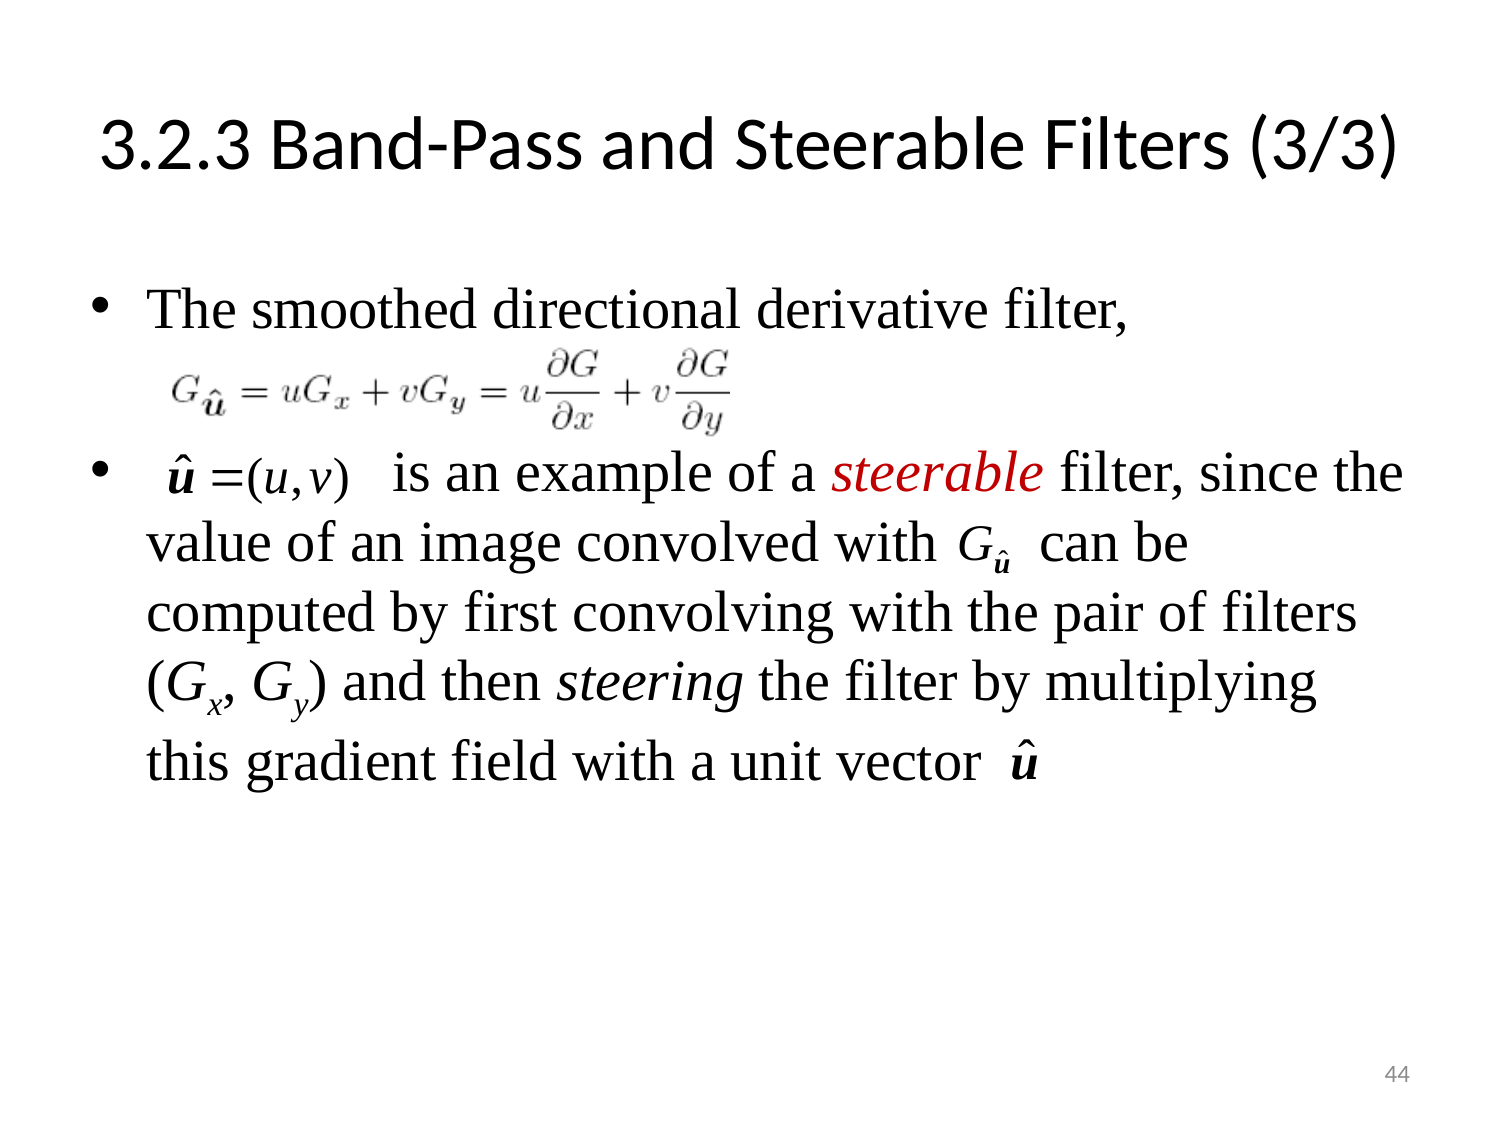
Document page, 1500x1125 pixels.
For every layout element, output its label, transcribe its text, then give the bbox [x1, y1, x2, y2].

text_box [159, 442, 361, 516]
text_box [1002, 727, 1046, 793]
slide_number 44 [1074, 1042, 1425, 1103]
title 3.2.3 Band-Pass and Steerable Filters (3/3) [75, 45, 1425, 233]
picture [170, 337, 730, 445]
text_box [950, 509, 1020, 587]
list The smoothed directional derivative filter, is an example of a steerable filter, since the value of an image convolved with can be computed by first convolving with the pair of filters (Gx, Gy) and then steering the filter by multiplying this gradient field with a unit vector [75, 262, 1425, 846]
